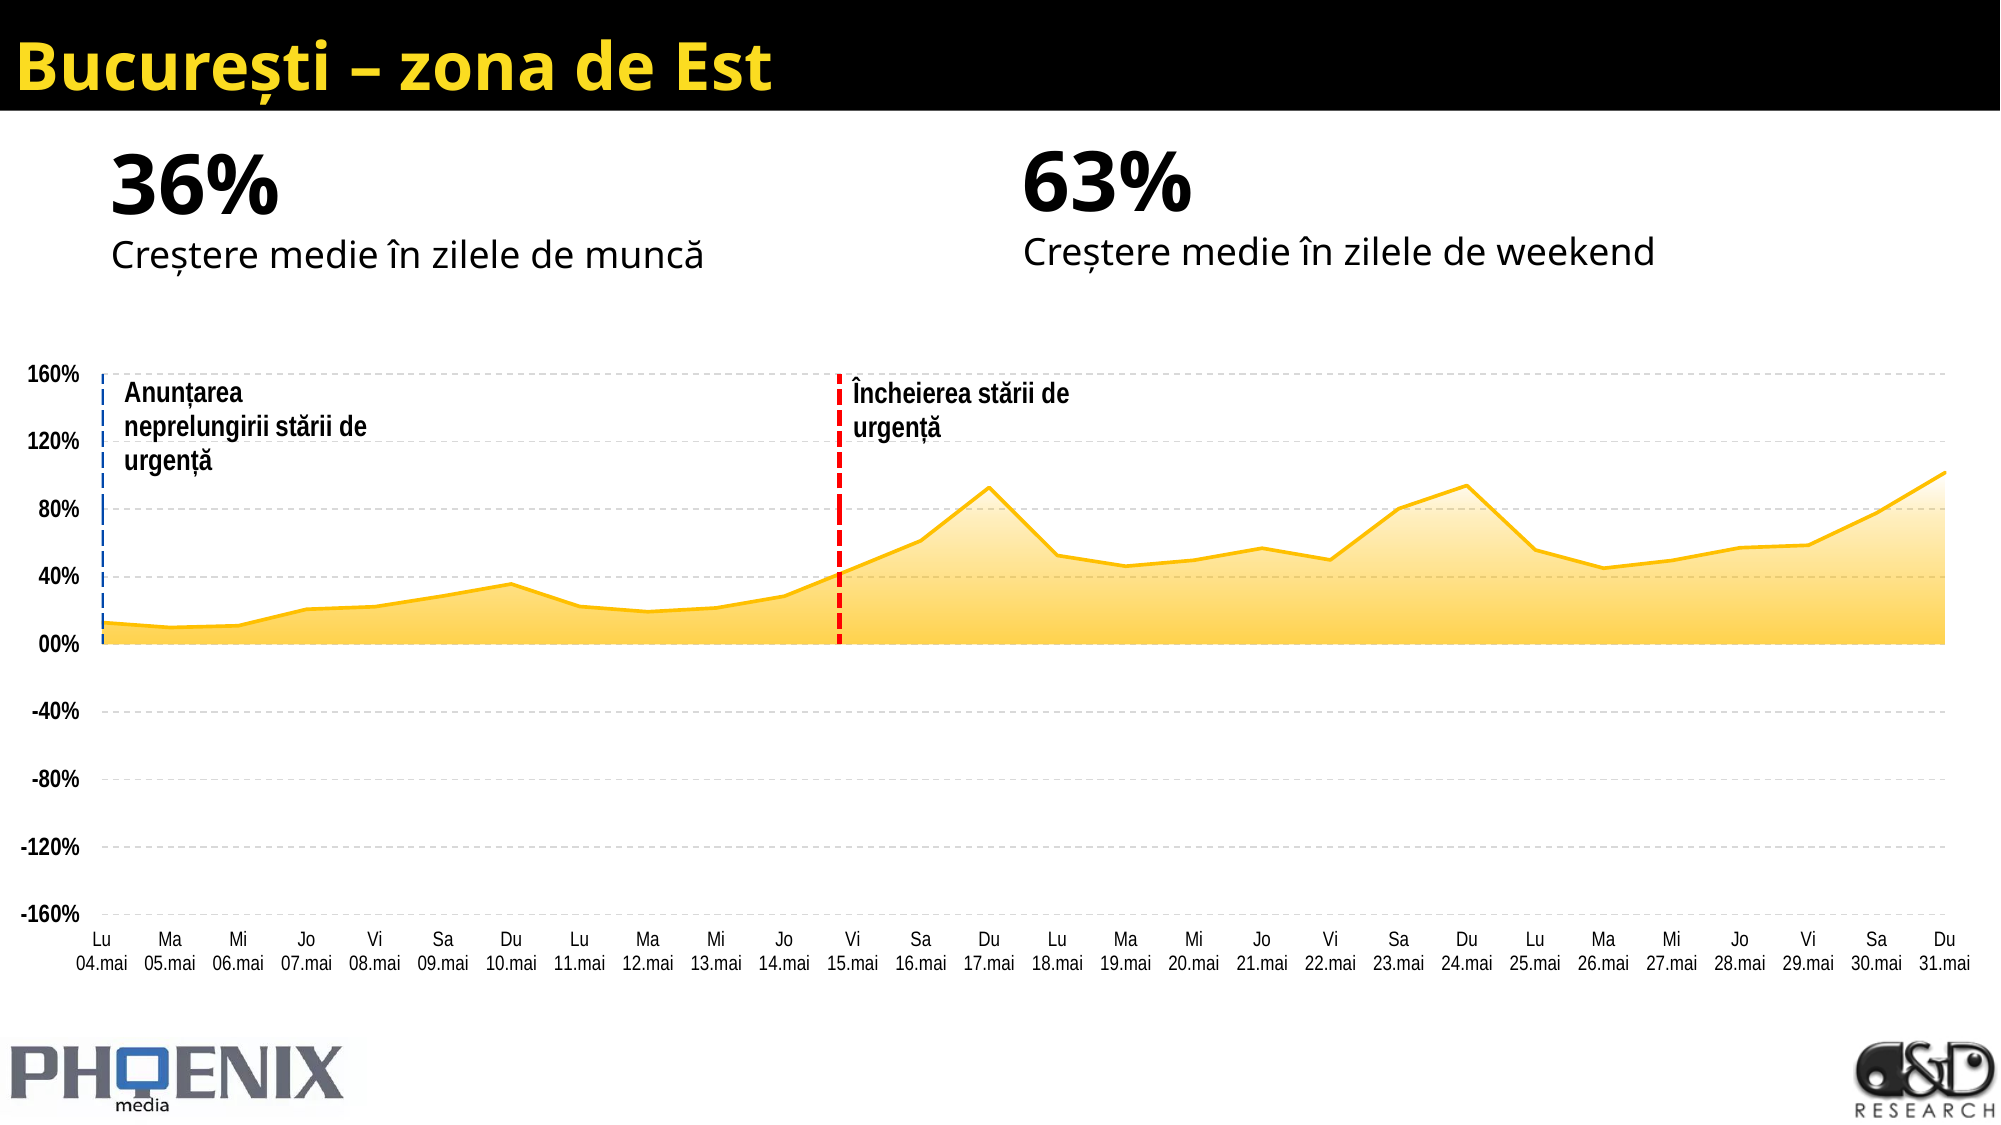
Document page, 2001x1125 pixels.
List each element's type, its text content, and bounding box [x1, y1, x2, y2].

text_box București – zona de Est [0, 0, 2000, 111]
picture [6, 349, 1994, 989]
picture [1851, 1036, 2000, 1125]
text_box 63% Creștere medie în zilele de weekend [1008, 121, 1751, 281]
text_box 36% Creștere medie în zilele de muncă [96, 123, 762, 284]
picture [0, 1037, 367, 1125]
